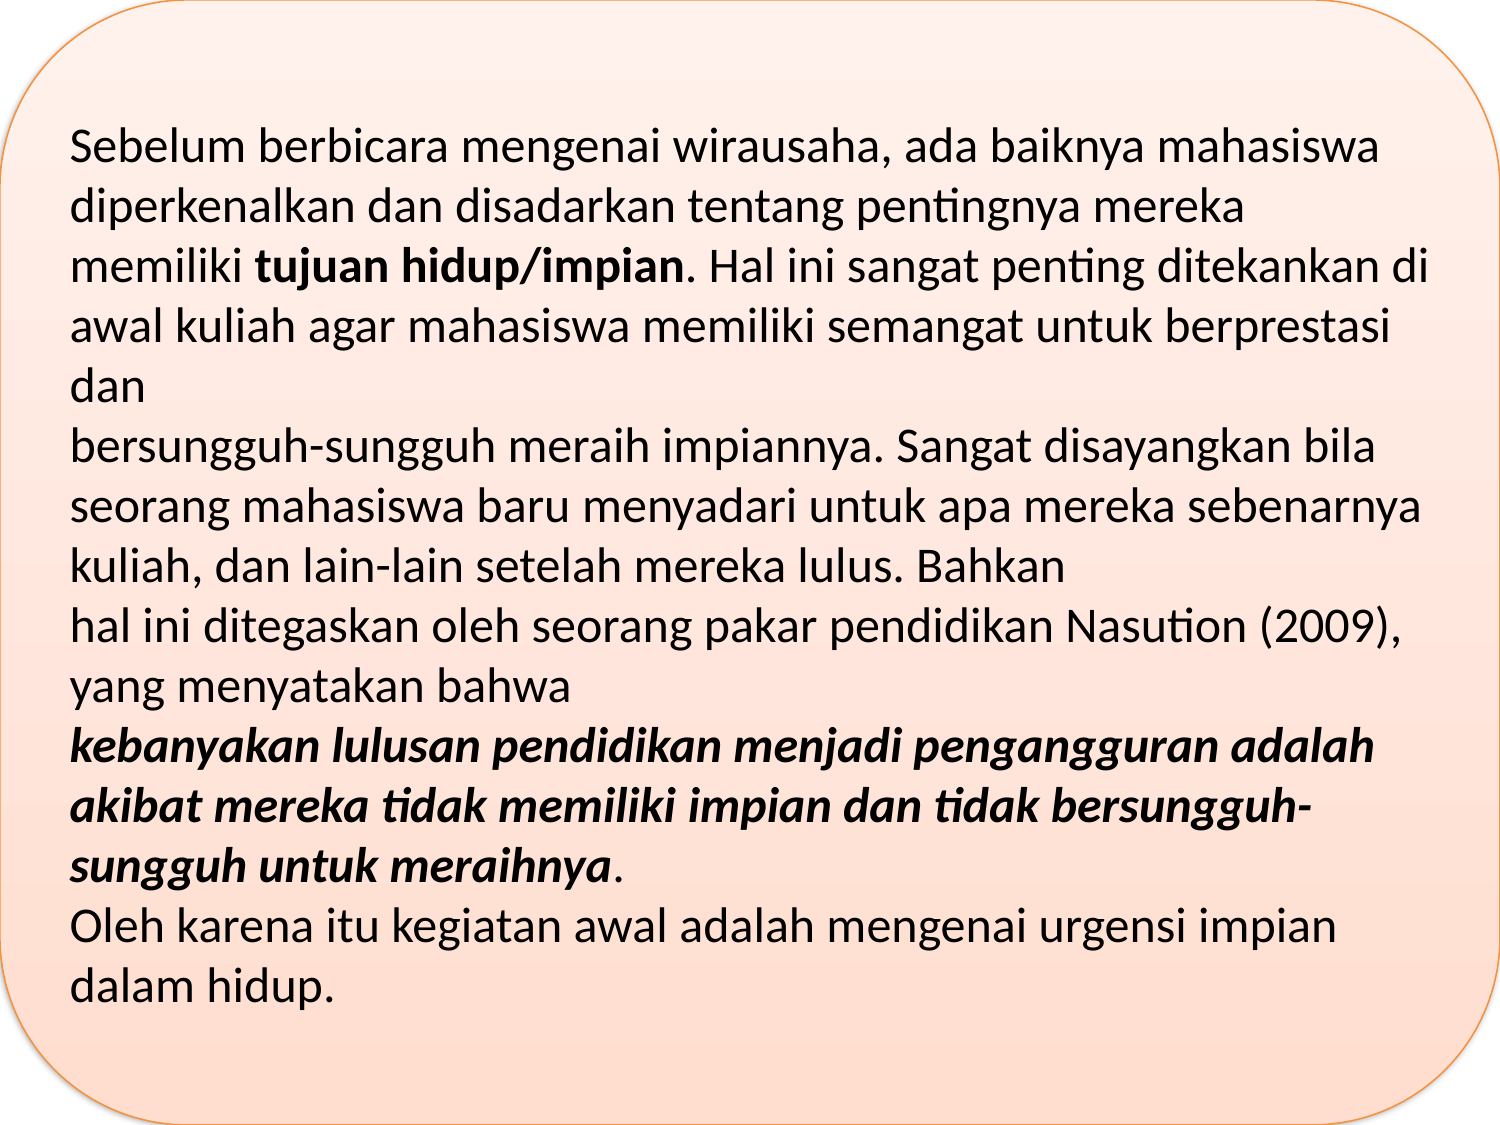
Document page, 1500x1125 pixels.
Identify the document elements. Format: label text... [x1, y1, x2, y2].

text_box Sebelum berbicara mengenai wirausaha, ada baiknya mahasiswa diperkenalkan dan disadarkan tentang pentingnya mereka memiliki tujuan hidup/impian. Hal ini sangat penting ditekankan di awal kuliah agar mahasiswa memiliki semangat untuk berprestasi dan bersungguh-sungguh meraih impiannya. Sangat disayangkan bila seorang mahasiswa baru menyadari untuk apa mereka sebenarnya kuliah, dan lain-lain setelah mereka lulus. Bahkan hal ini ditegaskan oleh seorang pakar pendidikan Nasution (2009), yang menyatakan bahwa kebanyakan lulusan pendidikan menjadi pengangguran adalah akibat mereka tidak memiliki impian dan tidak bersungguh-sungguh untuk meraihnya. Oleh karena itu kegiatan awal adalah mengenai urgensi impian dalam hidup. [0, 0, 1500, 1125]
